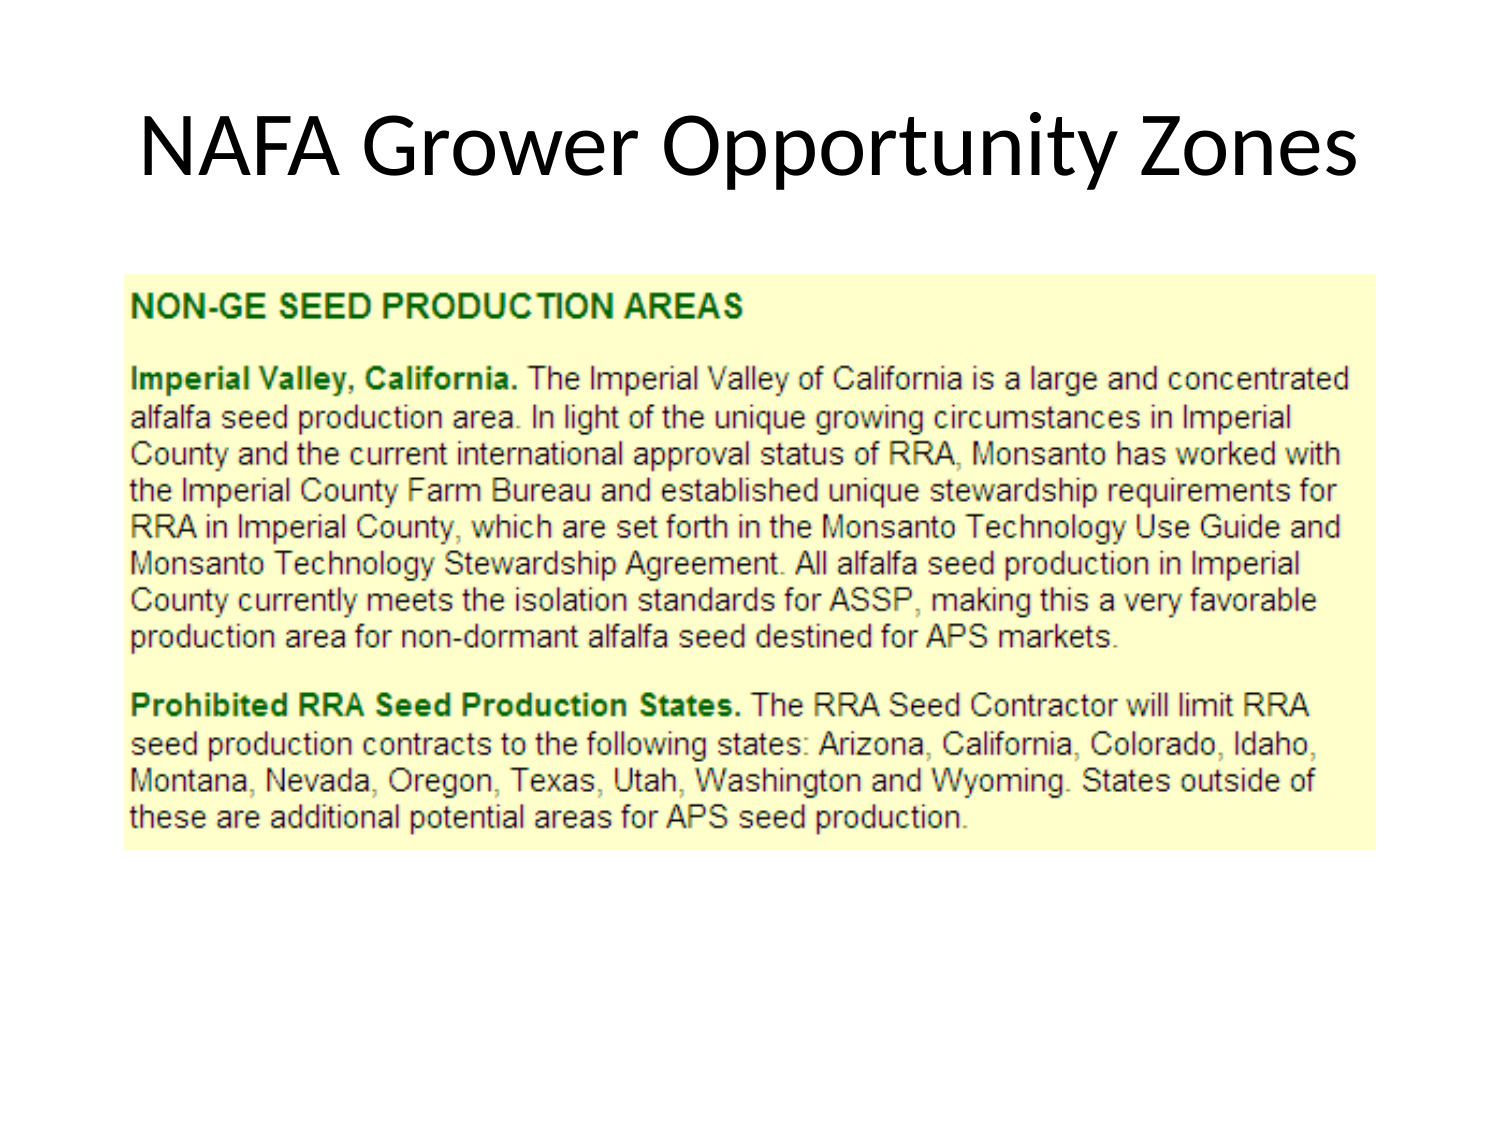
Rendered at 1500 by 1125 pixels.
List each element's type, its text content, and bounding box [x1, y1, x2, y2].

title NAFA Grower Opportunity Zones [75, 45, 1425, 233]
picture [124, 274, 1376, 851]
